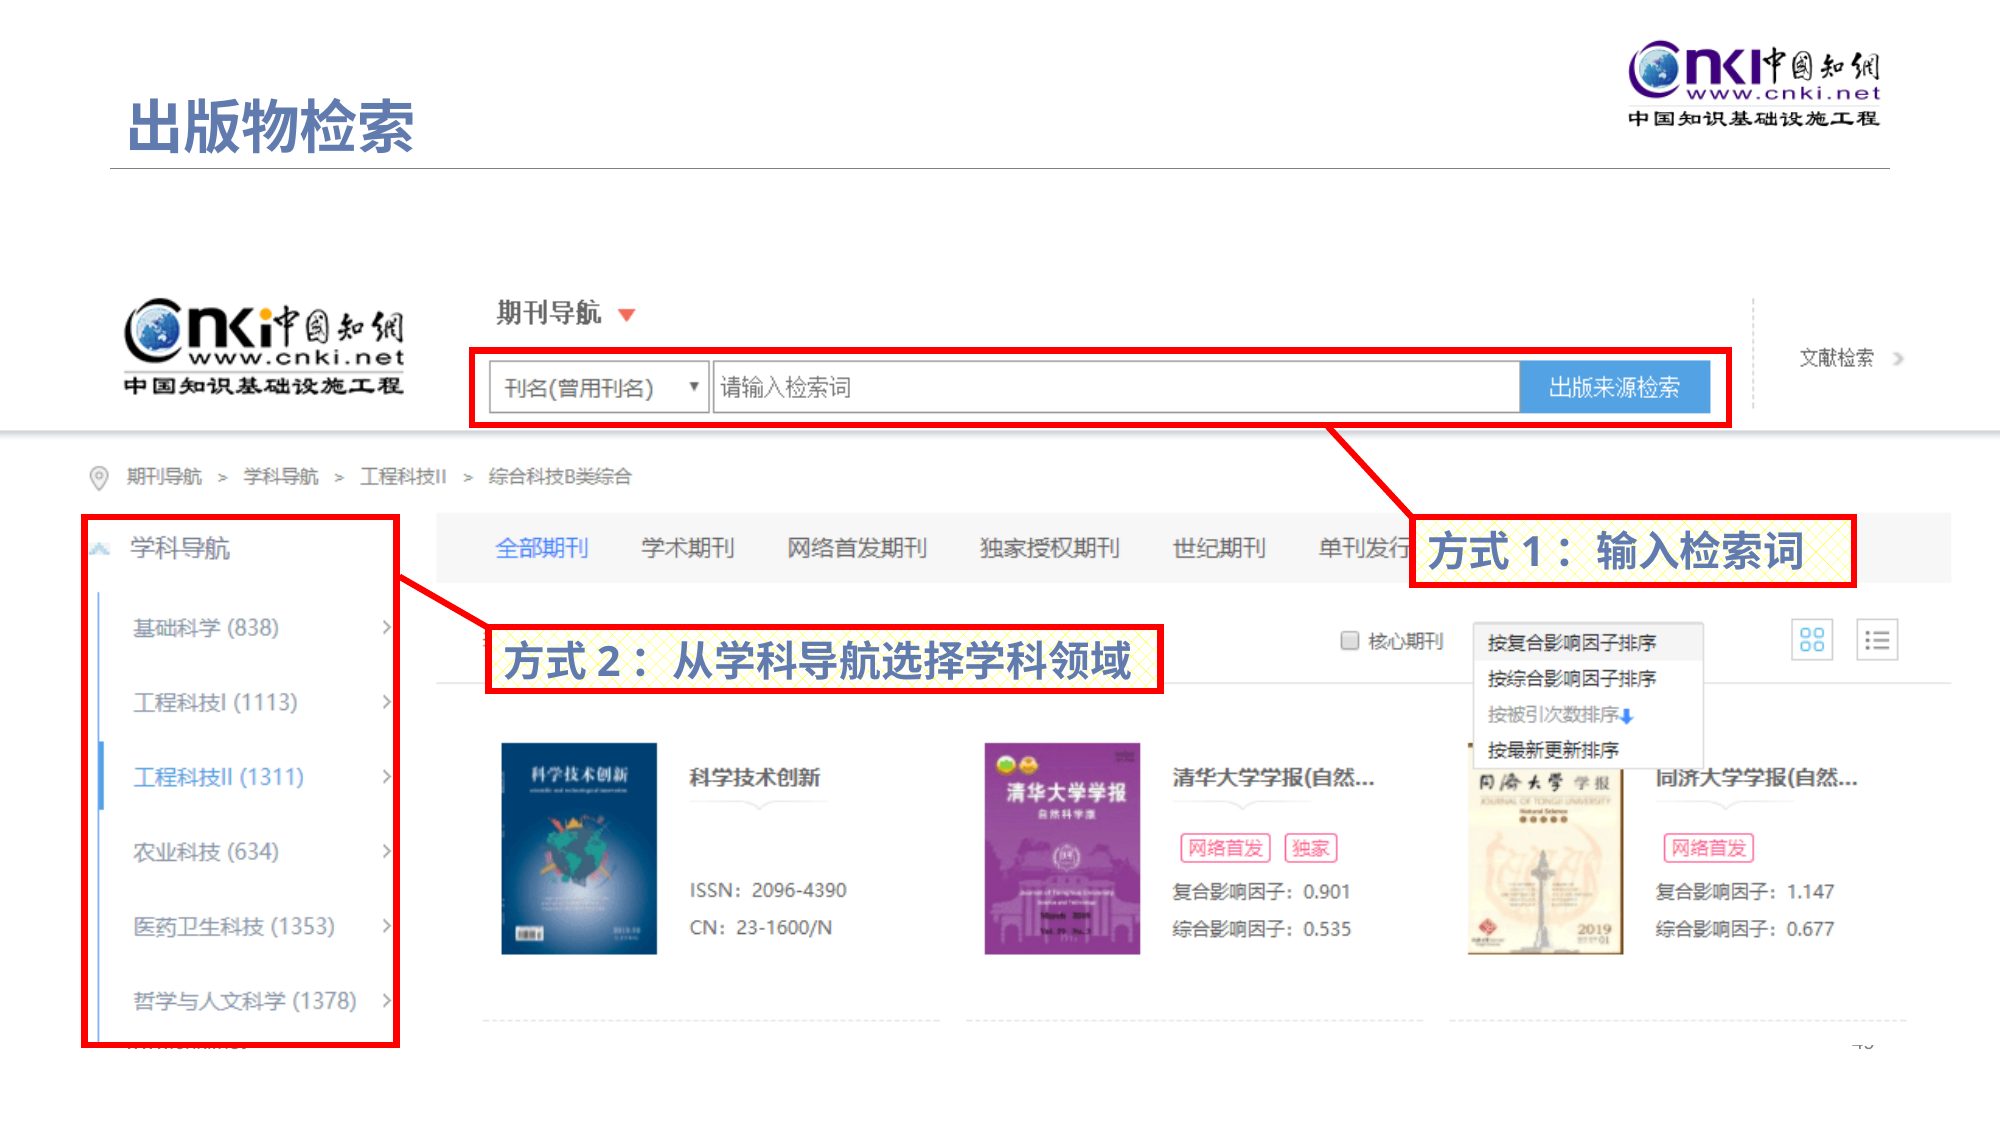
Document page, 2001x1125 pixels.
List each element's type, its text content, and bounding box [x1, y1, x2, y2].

picture [1622, 32, 1890, 136]
footer www.cnki.net [109, 1045, 790, 1058]
slide_number 49 [1412, 1045, 1890, 1058]
picture [0, 272, 2000, 1045]
title 出版物检索 [109, 0, 1890, 169]
